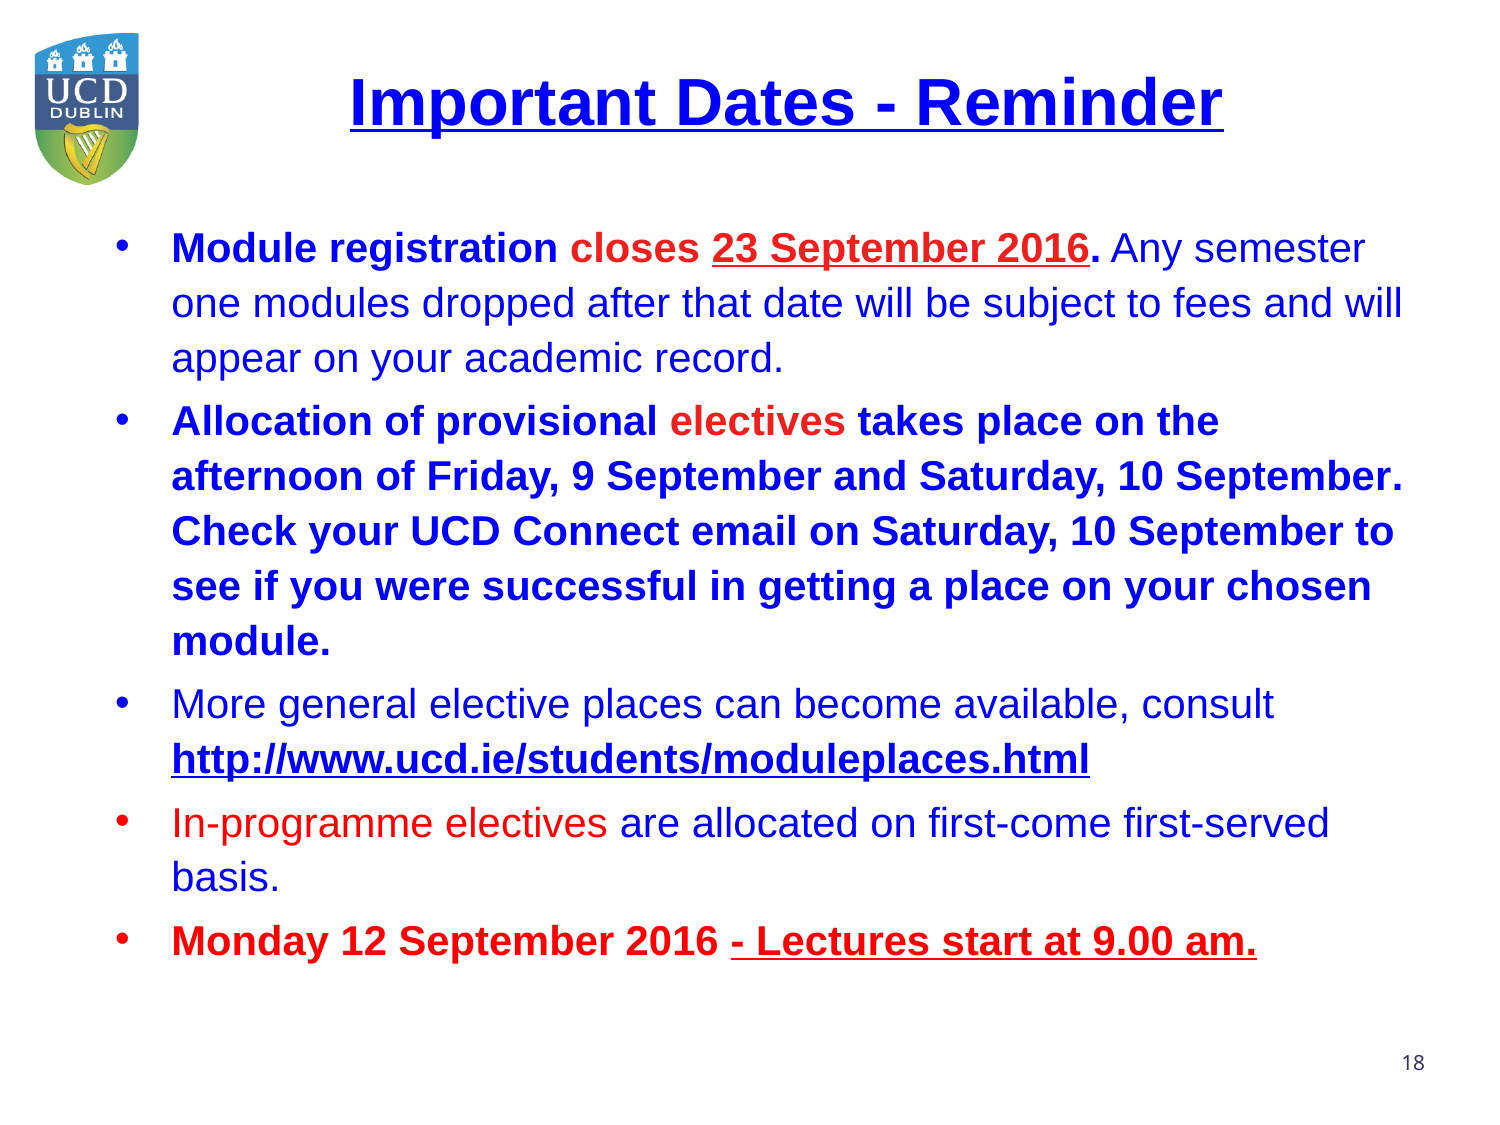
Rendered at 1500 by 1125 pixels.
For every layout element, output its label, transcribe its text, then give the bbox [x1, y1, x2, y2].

text_box Important Dates - Reminder [218, 42, 1376, 148]
slide_number 18 [1306, 1050, 1426, 1101]
picture [29, 30, 144, 188]
list Module registration closes 23 September 2016. Any semester one modules dropped after that date will be subject to fees and will appear on your academic record. Allocation of provisional electives takes place on the afternoon of Friday, 9 September and Saturday, 10 September. Check your UCD Connect email on Saturday, 10 September to see if you were successful in getting a place on your chosen module. More general elective places can become available, consult http://www.ucd.ie/students/moduleplaces.html In-programme electives are allocated on first-come first-served basis. Monday 12 September 2016 - Lectures start at 9.00 am. [100, 208, 1429, 1050]
